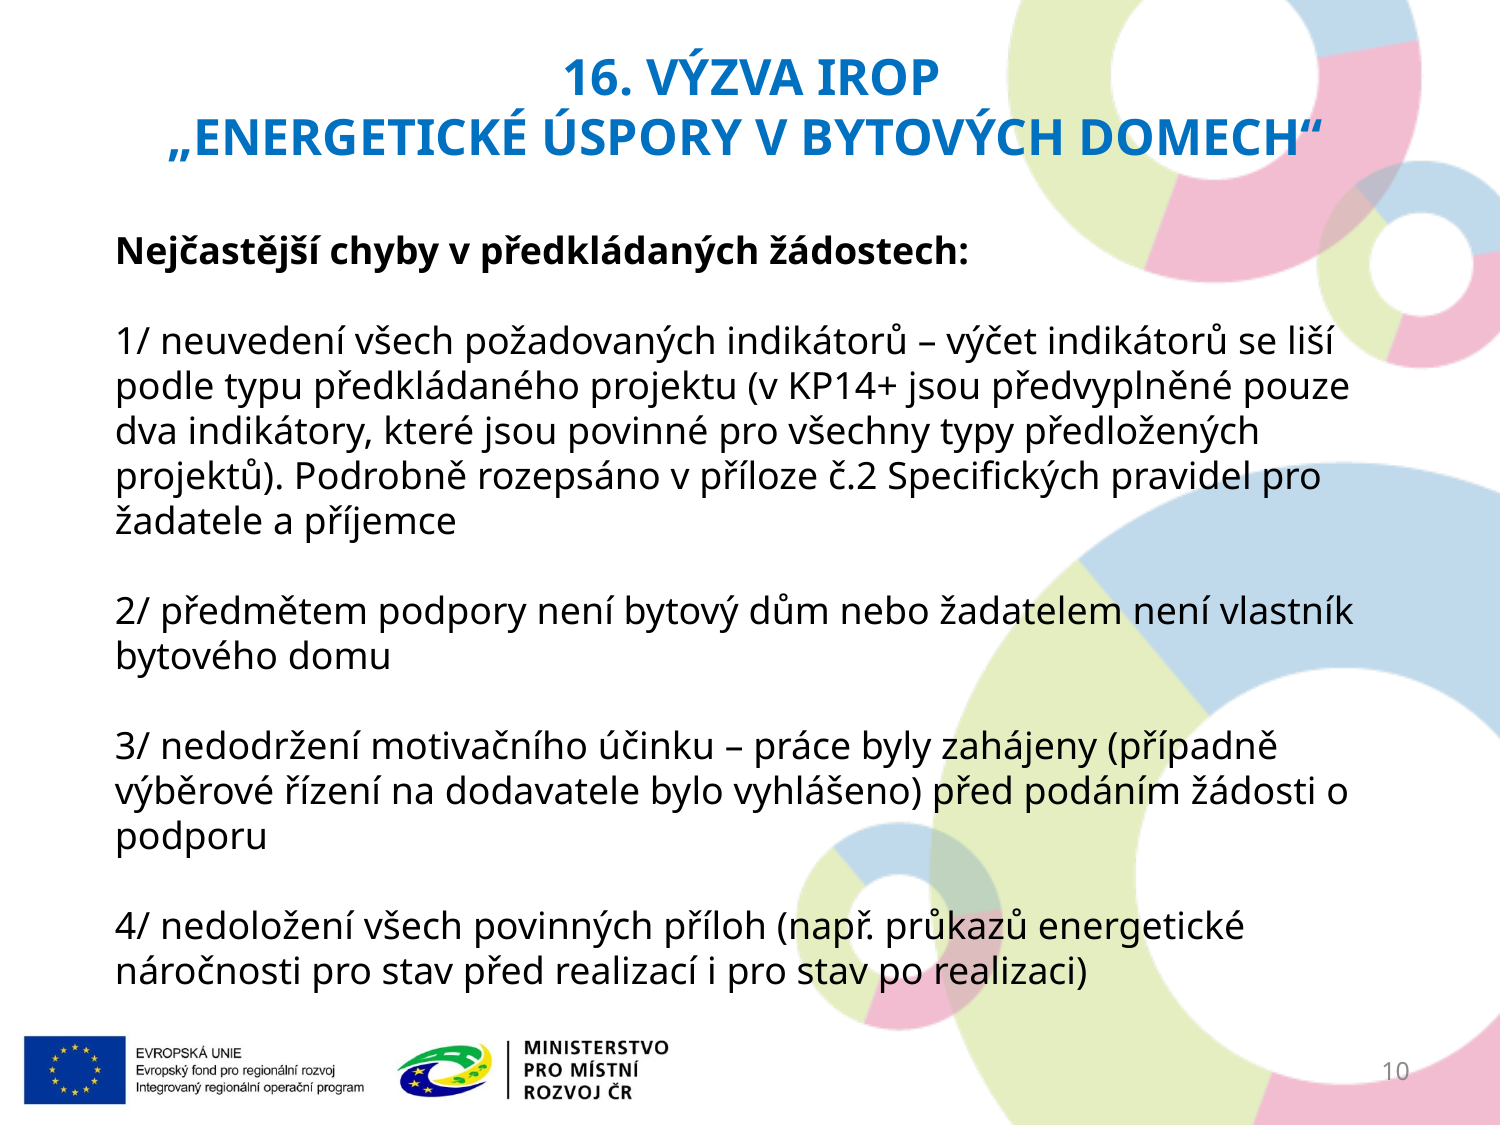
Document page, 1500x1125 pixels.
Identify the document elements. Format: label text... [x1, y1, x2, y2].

text_box Nejčastější chyby v předkládaných žádostech: 1/ neuvedení všech požadovaných indikátorů – výčet indikátorů se liší podle typu předkládaného projektu (v KP14+ jsou předvyplněné pouze dva indikátory, které jsou povinné pro všechny typy předložených projektů). Podrobně rozepsáno v příloze č.2 Specifických pravidel pro žadatele a příjemce 2/ předmětem podpory není bytový dům nebo žadatelem není vlastník bytového domu 3/ nedodržení motivačního účinku – práce byly zahájeny (případně výběrové řízení na dodavatele bylo vyhlášeno) před podáním žádosti o podporu 4/ nedoložení všech povinných příloh (např. průkazů energetické náročnosti pro stav před realizací i pro stav po realizaci) [100, 219, 1412, 1090]
title 16. Výzva IROP „energetické úspory v bytových domech“ [76, 160, 1427, 230]
picture [0, 1012, 691, 1125]
slide_number 10 [1074, 1042, 1425, 1103]
